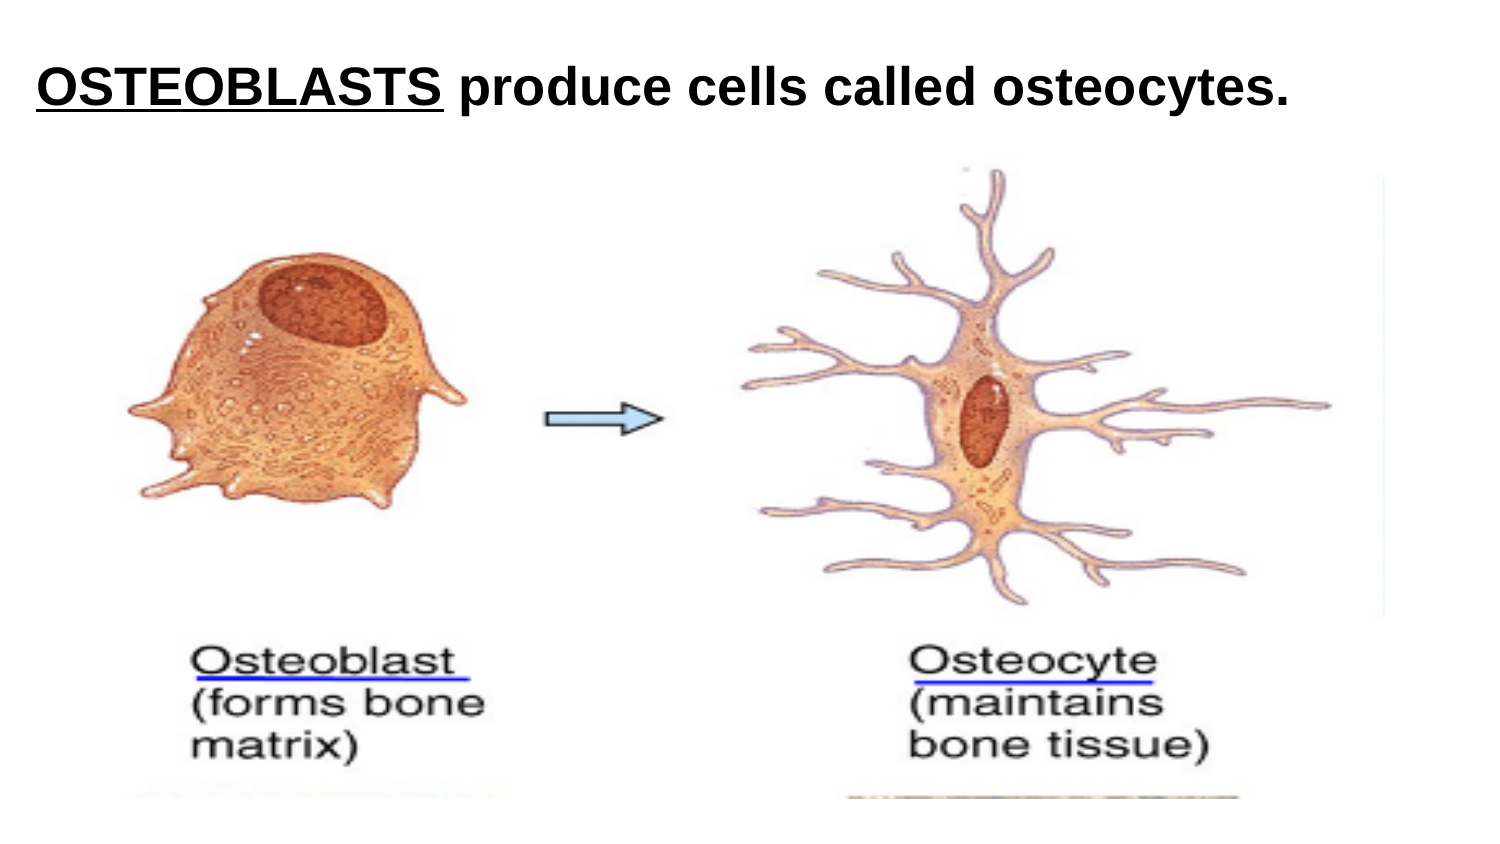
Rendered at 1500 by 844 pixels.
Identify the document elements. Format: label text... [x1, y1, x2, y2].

text_box OSTEOBLASTS produce cells called osteocytes. [23, 27, 1494, 141]
picture [115, 152, 1385, 800]
